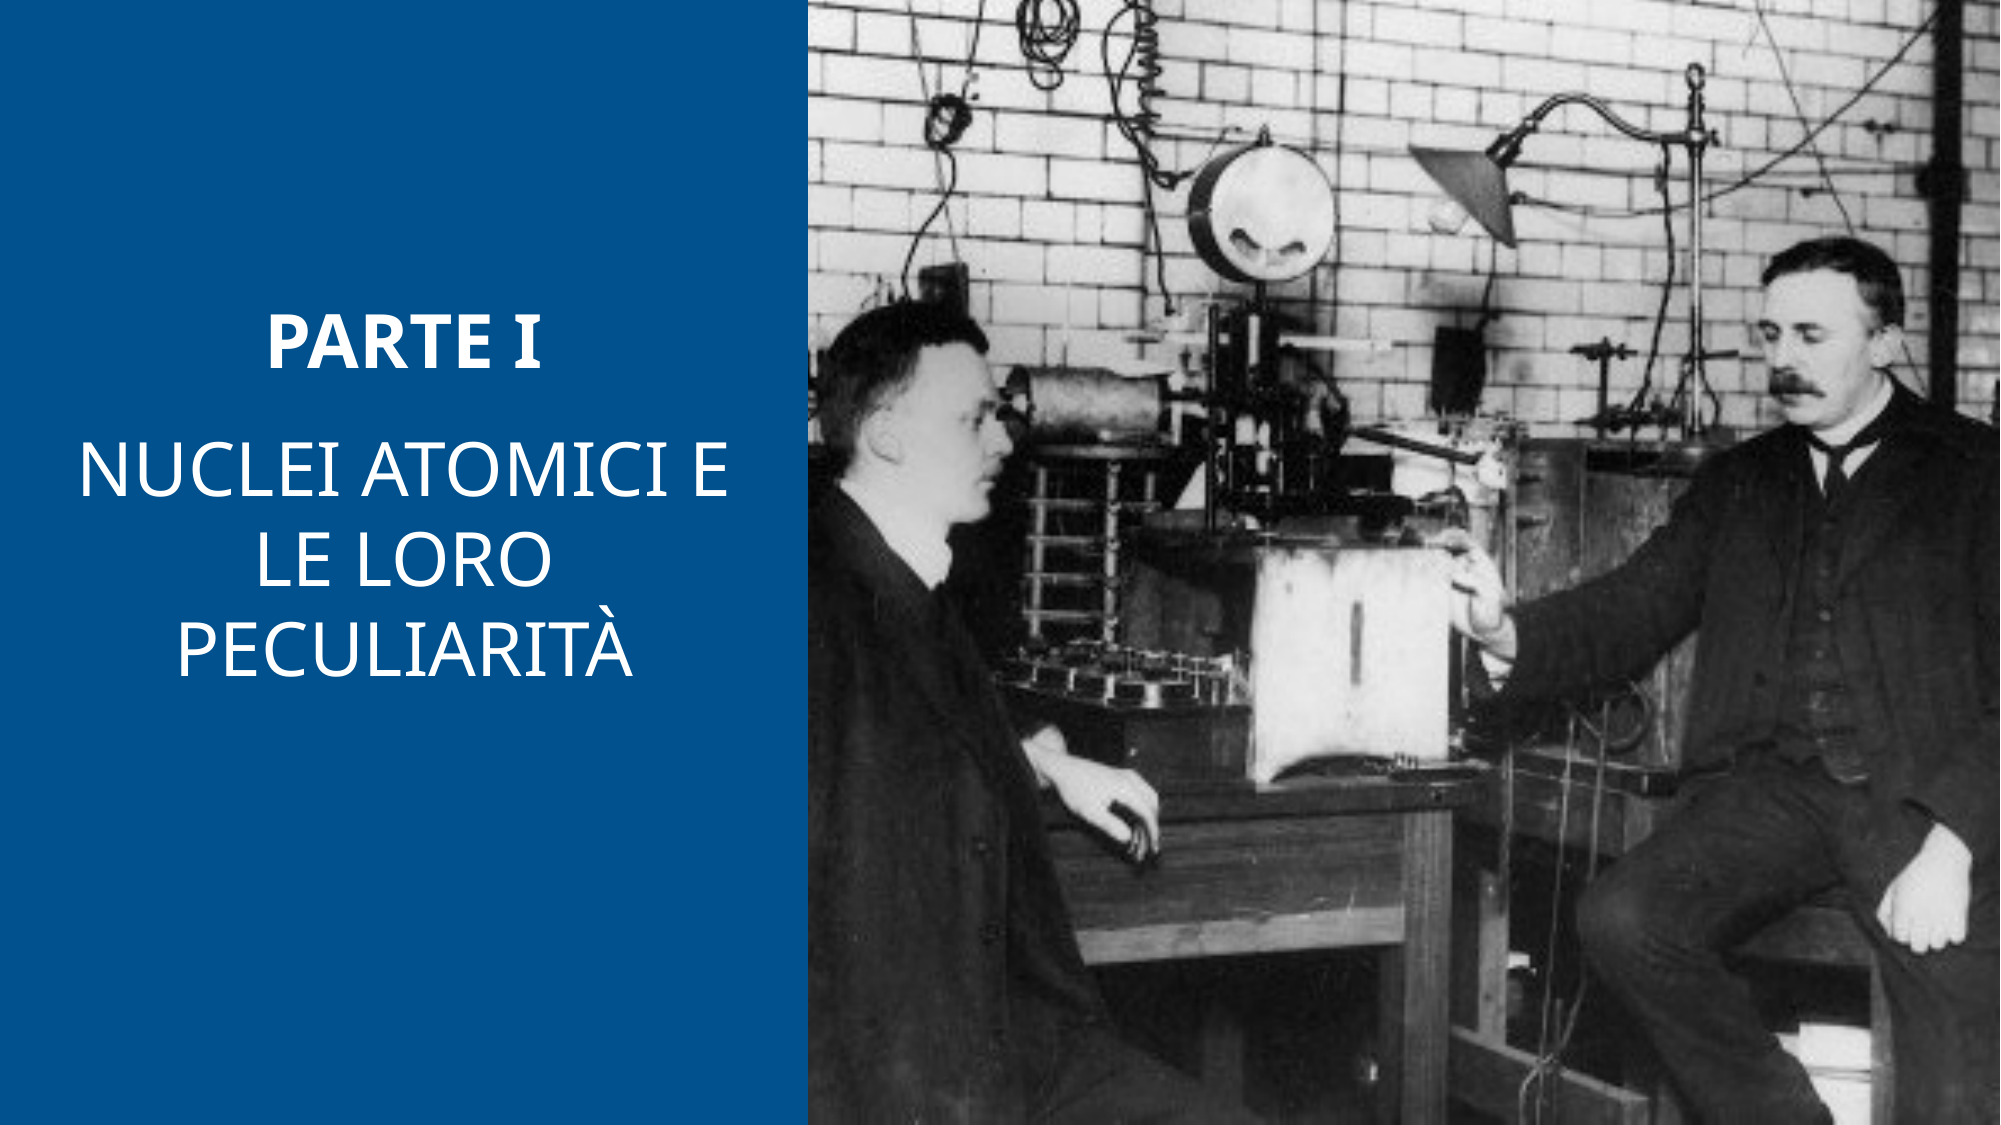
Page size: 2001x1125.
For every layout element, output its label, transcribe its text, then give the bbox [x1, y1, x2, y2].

text_box Parte I Nuclei atomici e le loro peculiarità [0, 296, 808, 689]
picture [808, 0, 2000, 1125]
